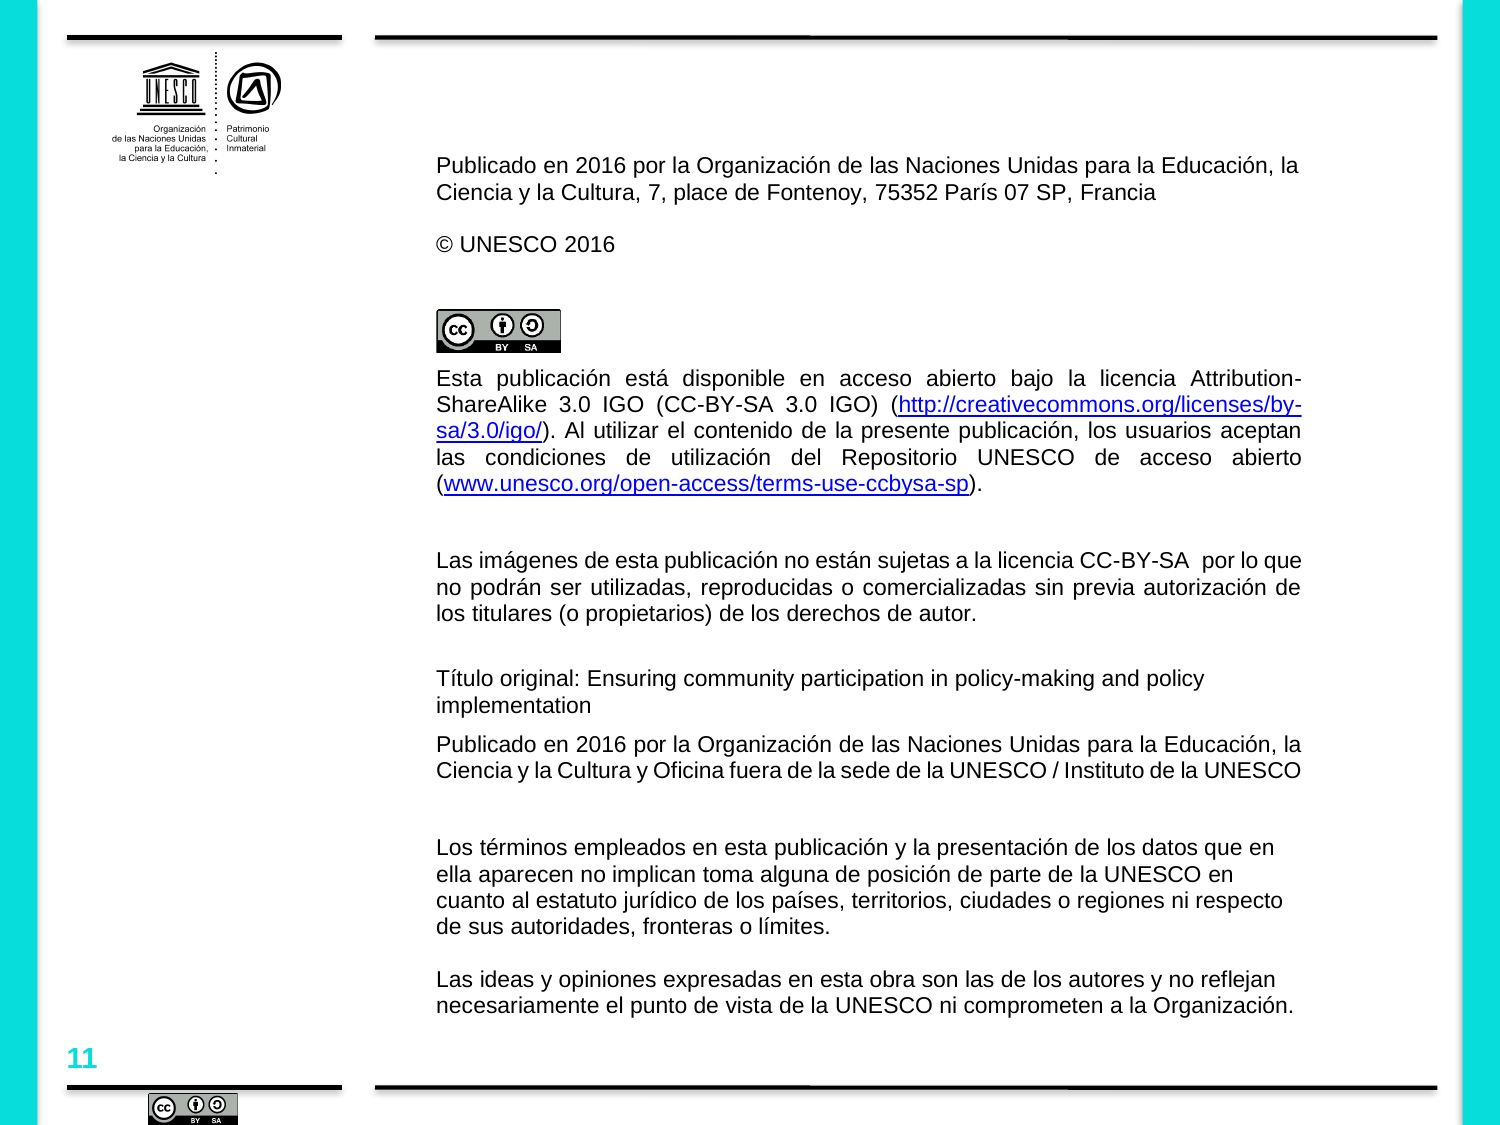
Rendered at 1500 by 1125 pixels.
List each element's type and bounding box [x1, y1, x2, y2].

picture [436, 104, 1302, 1021]
picture [112, 52, 281, 174]
picture [148, 1093, 238, 1125]
